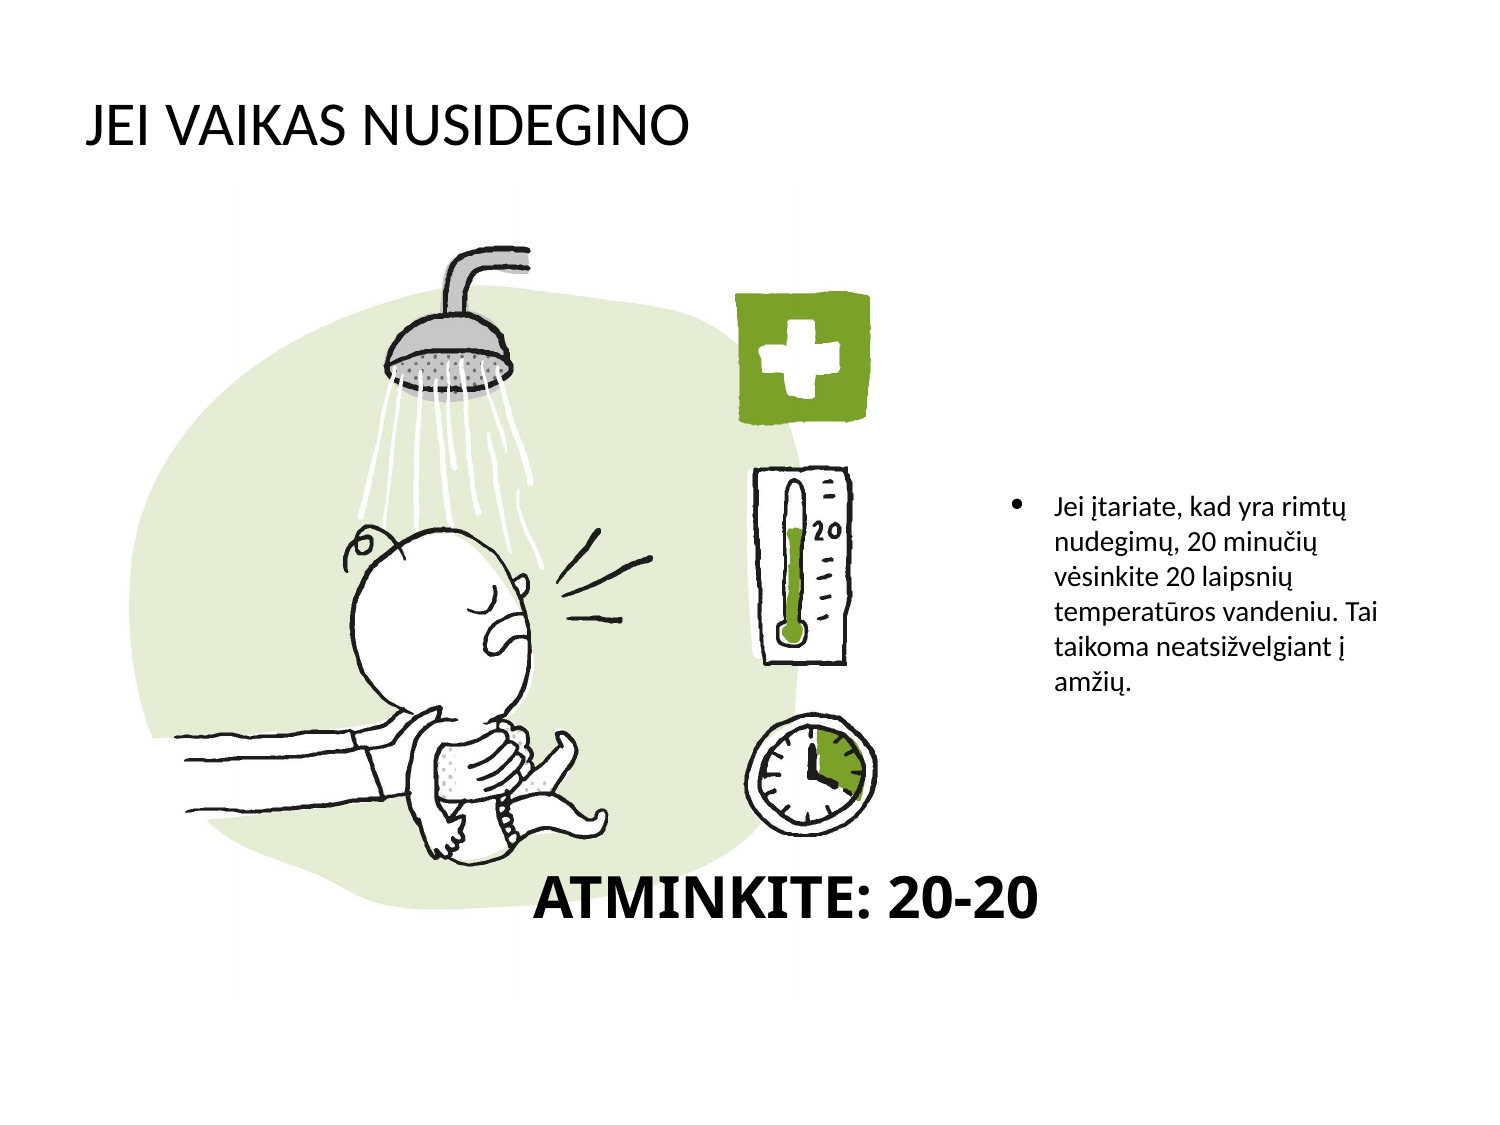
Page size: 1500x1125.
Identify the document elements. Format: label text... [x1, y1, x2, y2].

text_box Jei įtariate, kad yra rimtų nudegimų, 20 minučių vėsinkite 20 laipsnių temperatūros vandeniu. Tai taikoma neatsižvelgiant į amžių. [1009, 160, 1442, 1031]
text_box ATMINKITE: 20-20 [945, 852, 1127, 938]
picture [100, 182, 941, 1001]
title JEI VAIKAS NUSIDEGINO [85, 82, 1412, 183]
